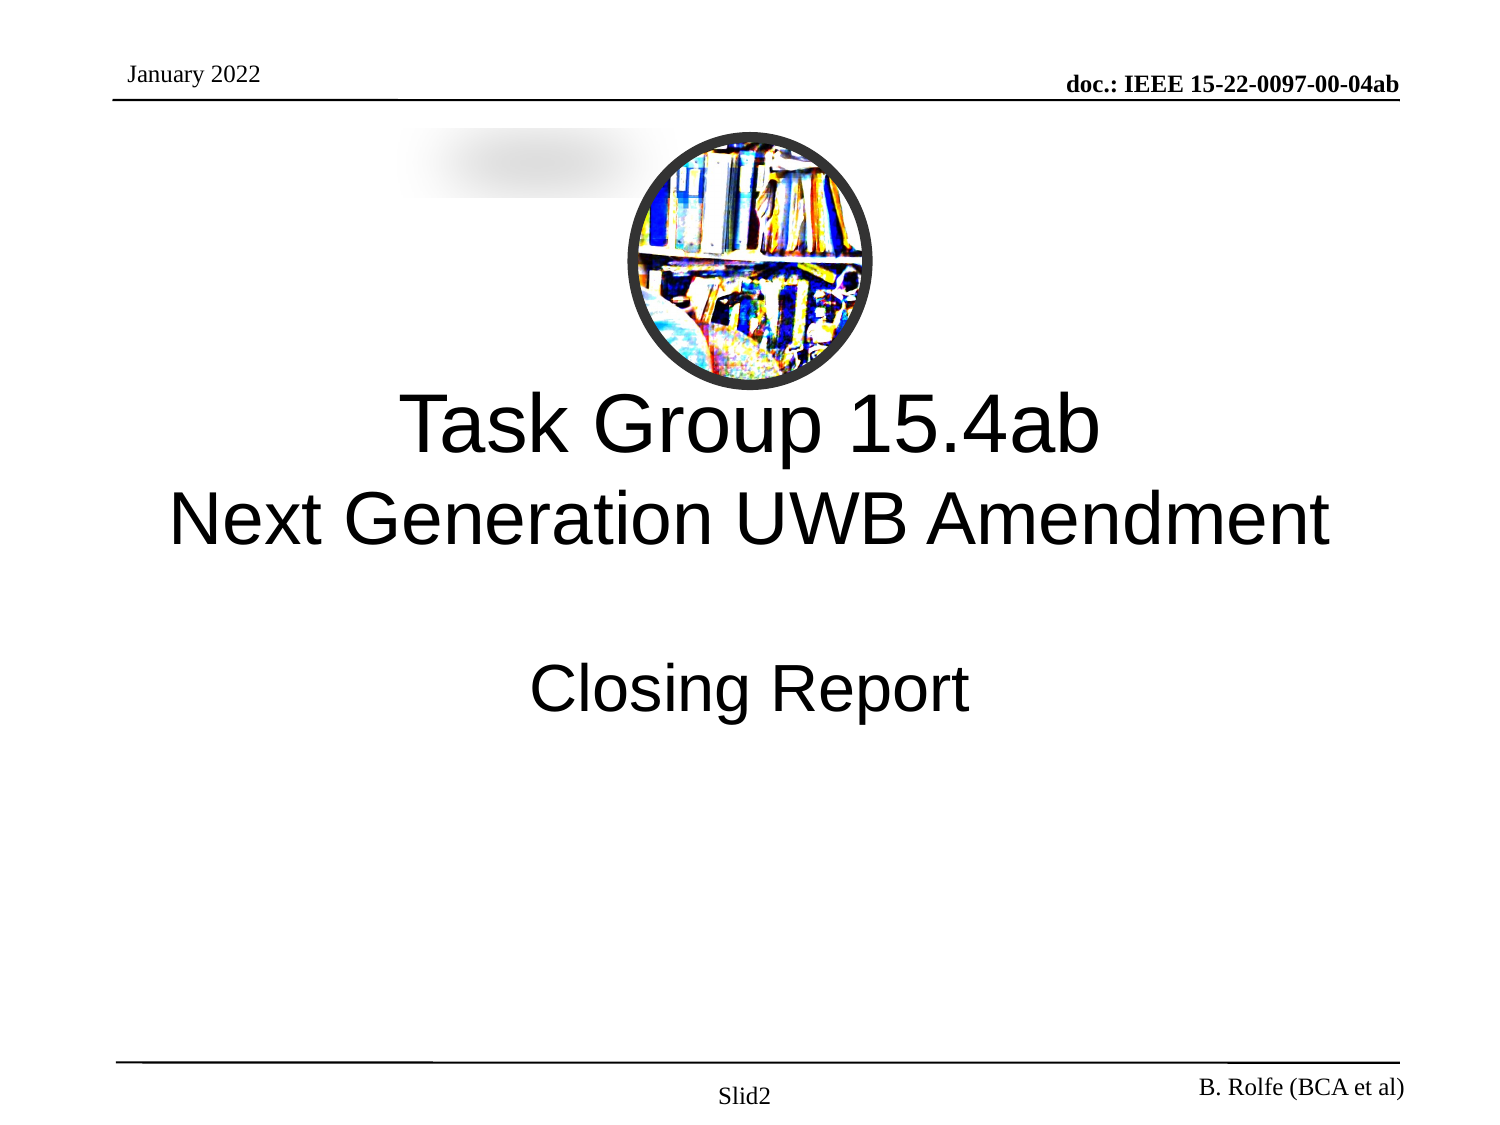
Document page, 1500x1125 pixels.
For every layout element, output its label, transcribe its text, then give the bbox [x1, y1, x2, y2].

slide_number Slid2 [690, 1075, 799, 1115]
picture [632, 136, 868, 386]
title Task Group 15.4ab Next Generation UWB Amendment [112, 388, 1388, 630]
subtitle Closing Report [225, 637, 1275, 925]
